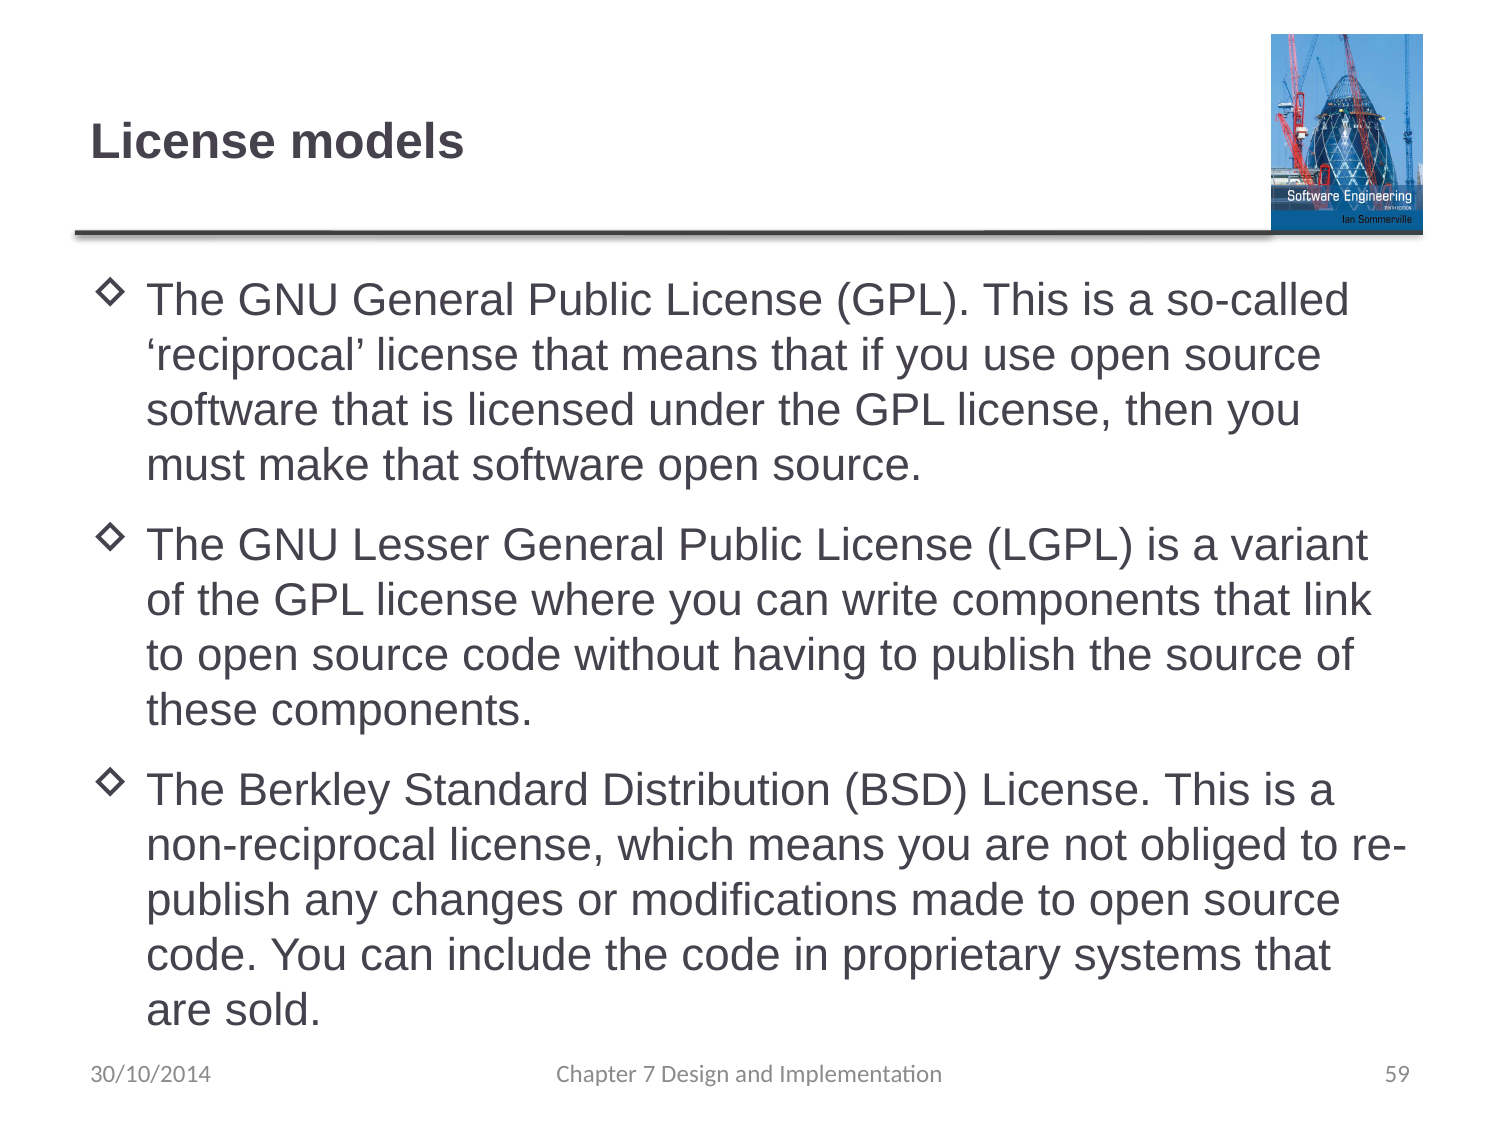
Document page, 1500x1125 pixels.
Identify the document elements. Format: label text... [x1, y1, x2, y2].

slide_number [75, 1042, 425, 1103]
title License models [74, 44, 1272, 233]
slide_number 59 [1074, 1042, 1425, 1103]
list The GNU General Public License (GPL). This is a so-called ‘reciprocal’ license that means that if you use open source software that is licensed under the GPL license, then you must make that software open source. The GNU Lesser General Public License (LGPL) is a variant of the GPL license where you can write components that link to open source code without having to publish the source of these components. The Berkley Standard Distribution (BSD) License. This is a non-reciprocal license, which means you are not obliged to re-publish any changes or modifications made to open source code. You can include the code in proprietary systems that are sold. [75, 262, 1425, 1005]
picture [1271, 34, 1423, 230]
footer Chapter 7 Design and Implementation [512, 1042, 988, 1103]
